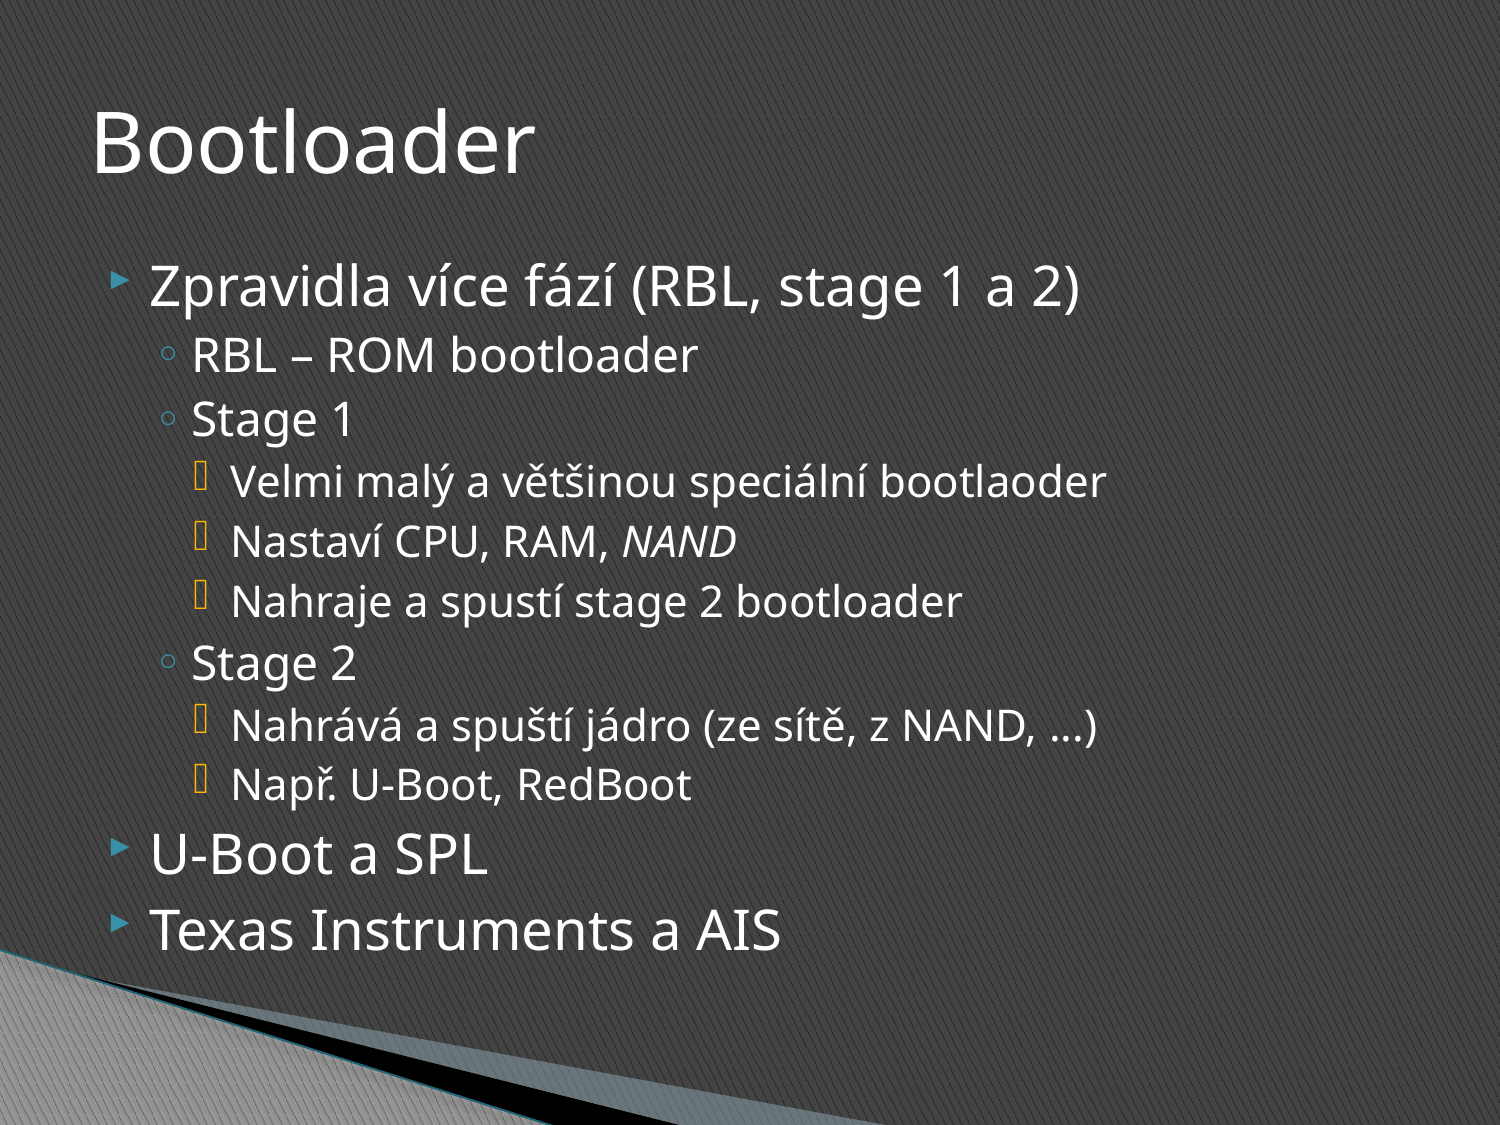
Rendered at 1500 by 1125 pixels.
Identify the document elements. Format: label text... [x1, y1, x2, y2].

title Bootloader [75, 45, 1425, 233]
list Zpravidla více fází (RBL, stage 1 a 2) RBL – ROM bootloader Stage 1 Velmi malý a většinou speciální bootlaoder Nastaví CPU, RAM, NAND Nahraje a spustí stage 2 bootloader Stage 2 Nahrává a spuští jádro (ze sítě, z NAND, ...) Např. U-Boot, RedBoot U-Boot a SPL Texas Instruments a AIS [75, 243, 1425, 986]
